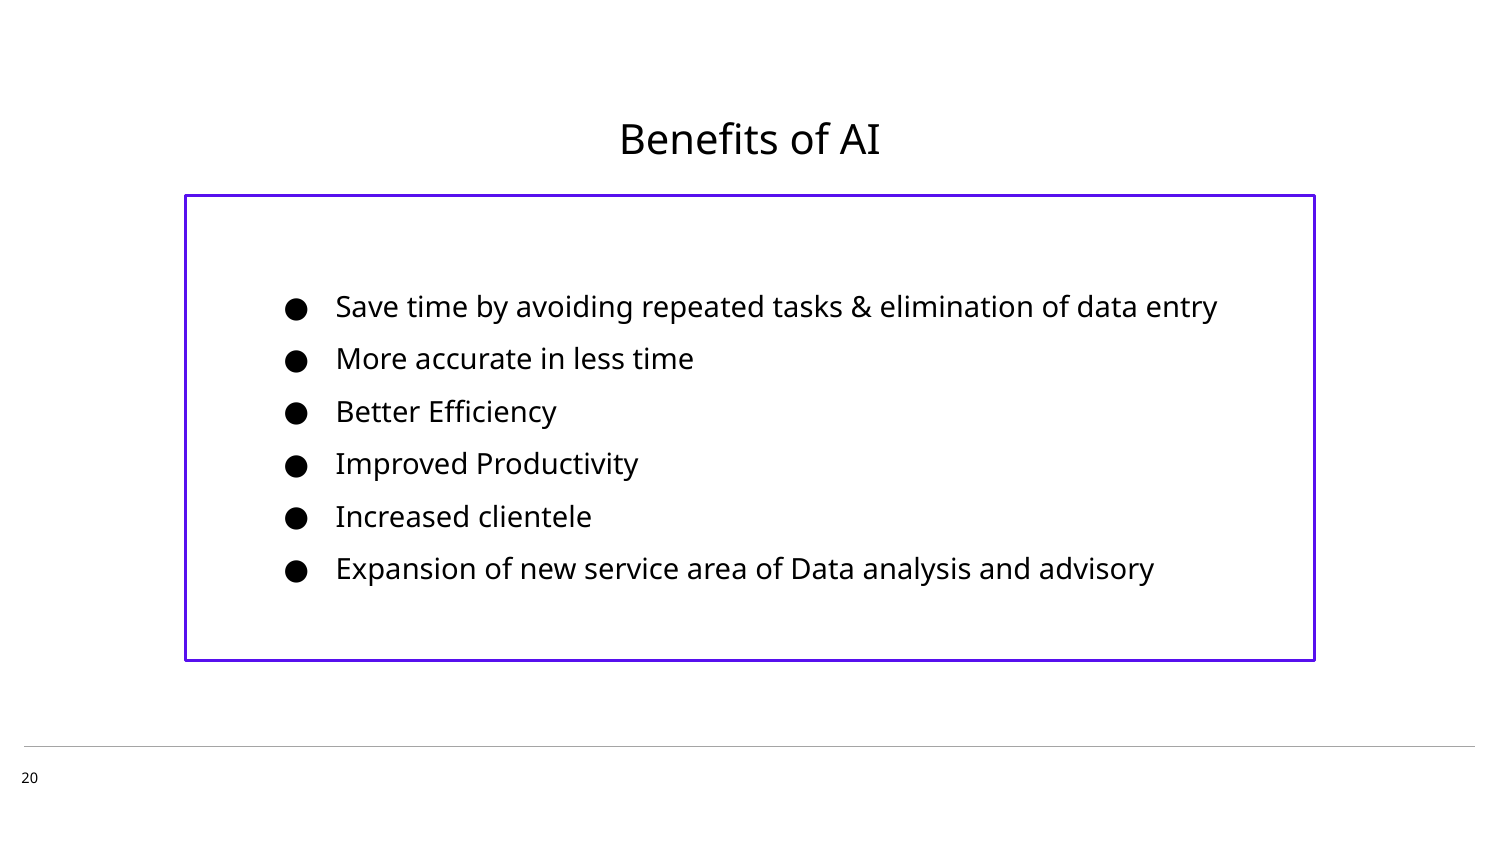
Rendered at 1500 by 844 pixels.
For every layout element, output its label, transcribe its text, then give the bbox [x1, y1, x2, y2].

text_box Save time by avoiding repeated tasks & elimination of data entry More accurate in less time Better Efficiency Improved Productivity Increased clientele Expansion of new service area of Data analysis and advisory [185, 195, 1315, 661]
slide_number 20 [0, 754, 53, 819]
text_box Benefits of AI [293, 72, 1207, 178]
